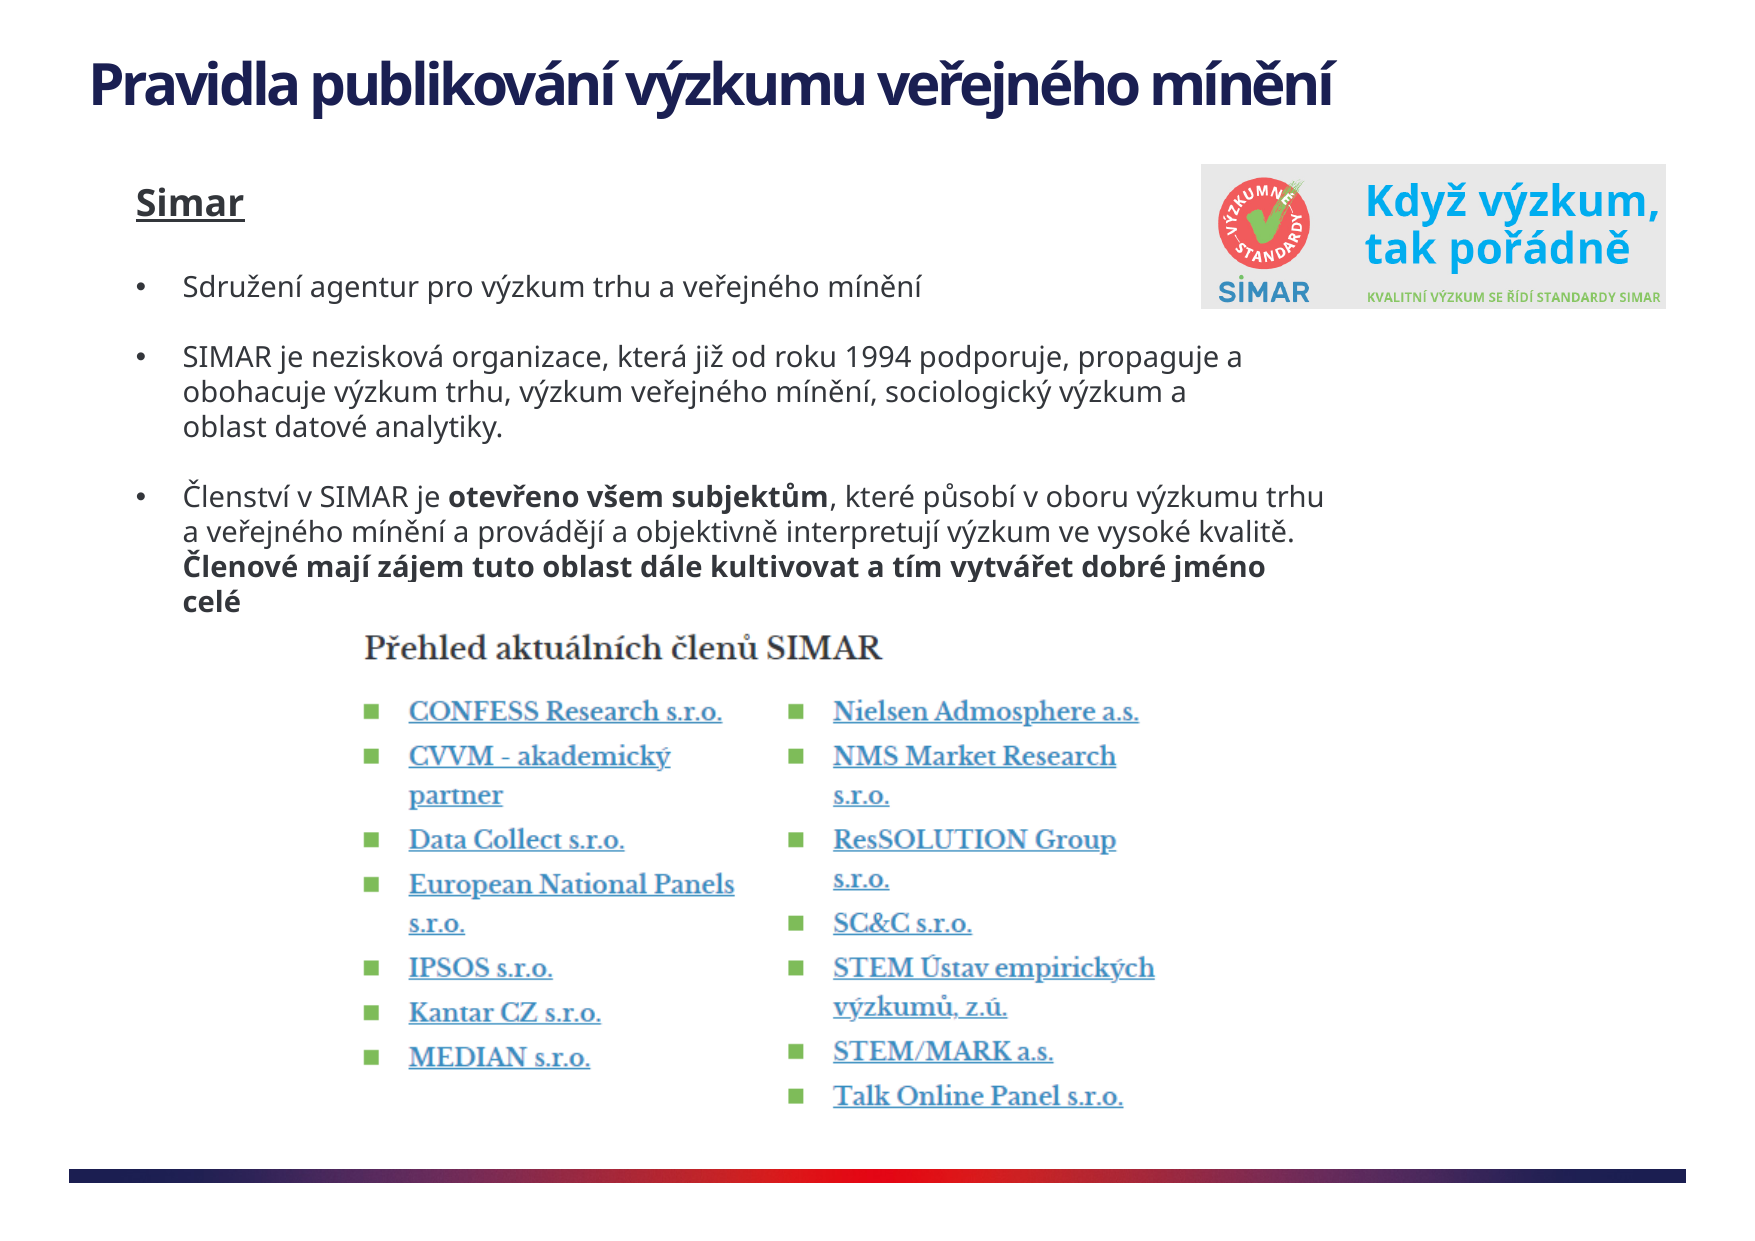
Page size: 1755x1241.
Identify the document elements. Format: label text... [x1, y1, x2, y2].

picture [1201, 164, 1666, 310]
text_box Pravidla publikování výzkumu veřejného mínění [88, 43, 1755, 186]
picture [68, 582, 1686, 1184]
text_box Simar Sdružení agentur pro výzkum trhu a veřejného mínění SIMAR je nezisková organizace, která již od roku 1994 podporuje, propaguje a obohacuje výzkum trhu, výzkum veřejného mínění, sociologický výzkum a oblast datové analytiky. Členství v SIMAR je otevřeno všem subjektům, které působí v oboru výzkumu trhu a veřejného mínění a provádějí a objektivně interpretují výzkum ve vysoké kvalitě. Členové mají zájem tuto oblast dále kultivovat a tím vytvářet dobré jméno celého výzkumného oboru. [121, 171, 1362, 964]
